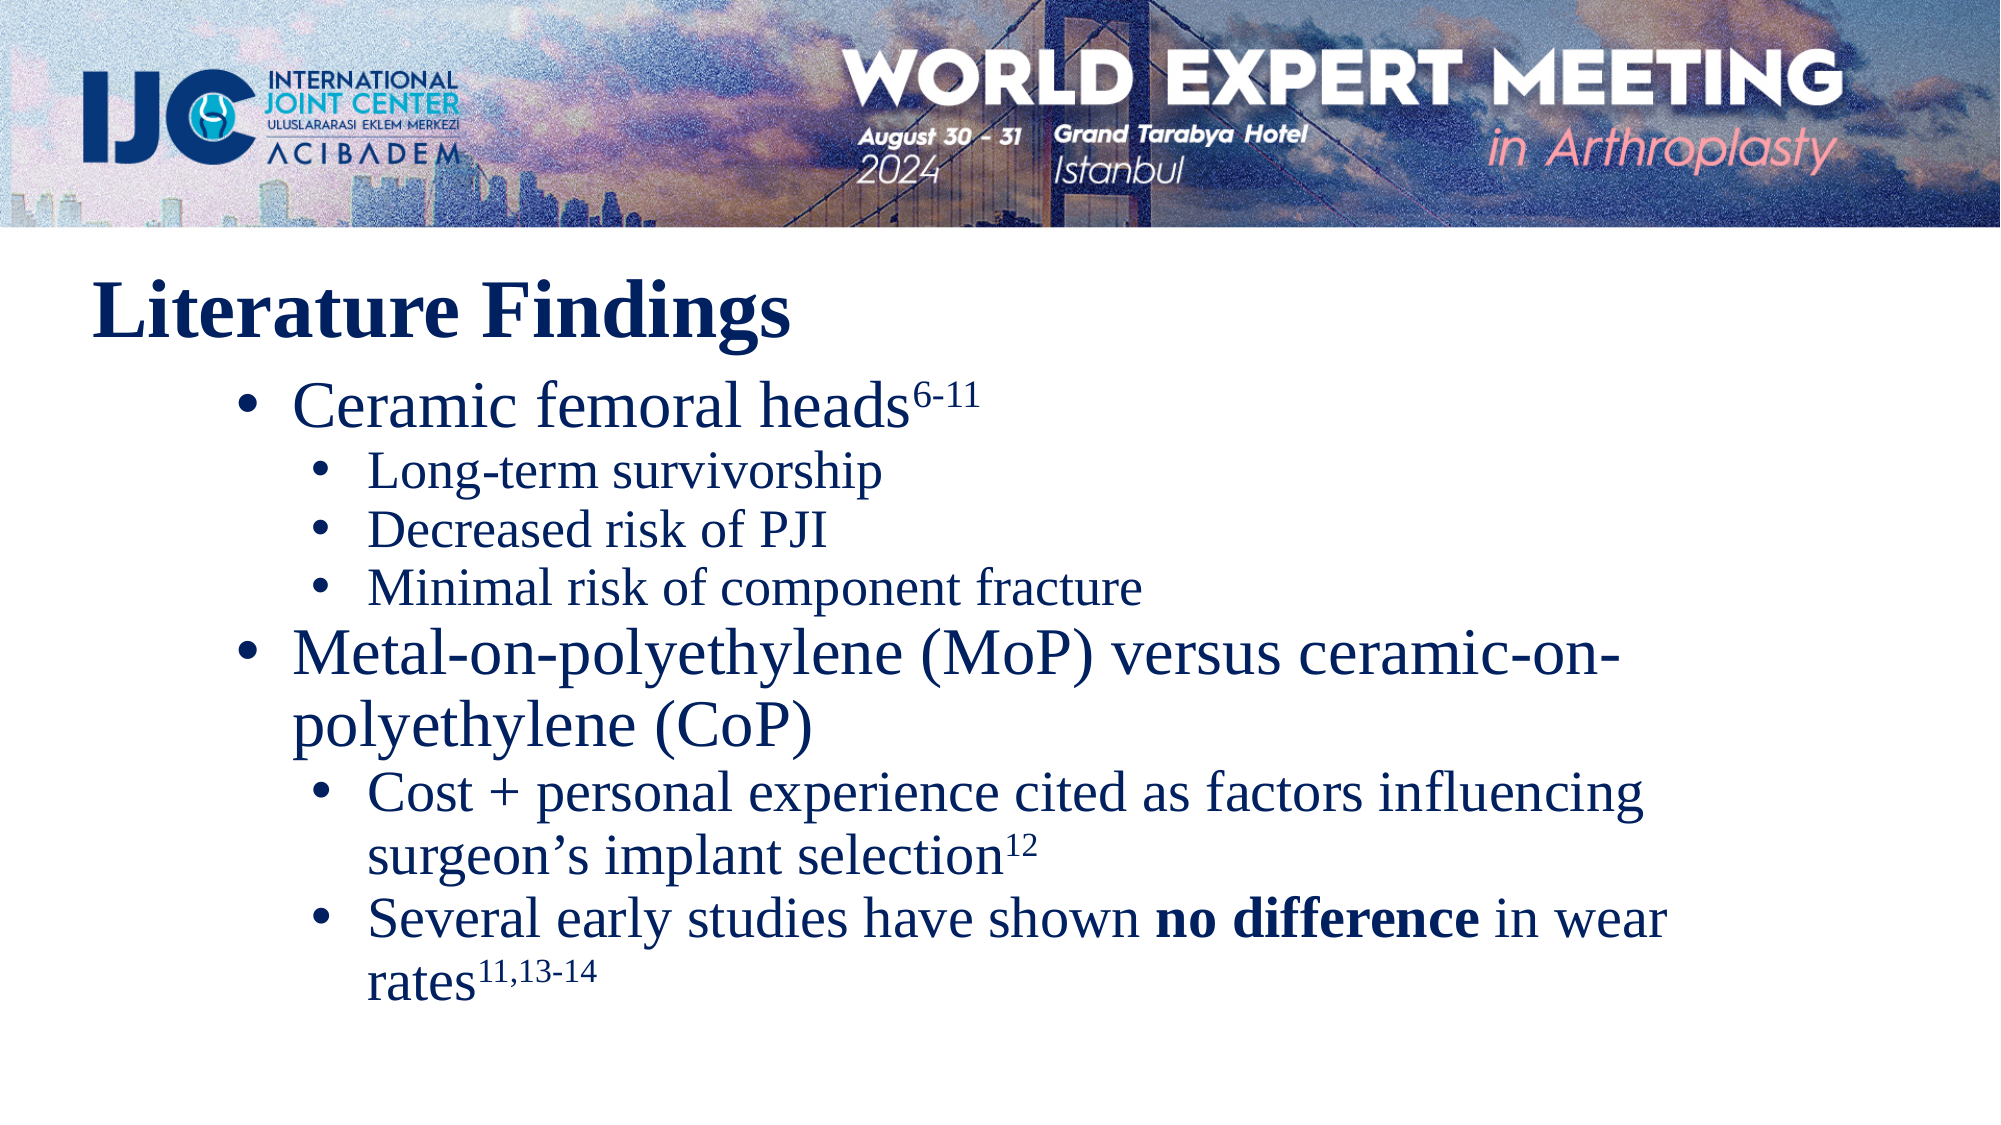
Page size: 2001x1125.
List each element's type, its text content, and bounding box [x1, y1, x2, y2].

text_box Literature Findings [77, 246, 808, 362]
picture [0, 0, 2000, 1125]
subtitle Ceramic femoral heads6-11 Long-term survivorship Decreased risk of PJI Minimal risk of component fracture Metal-on-polyethylene (MoP) versus ceramic-on-polyethylene (CoP) Cost + personal experience cited as factors influencing surgeon’s implant selection12 Several early studies have shown no difference in wear rates11,13-14 [220, 362, 1863, 1096]
